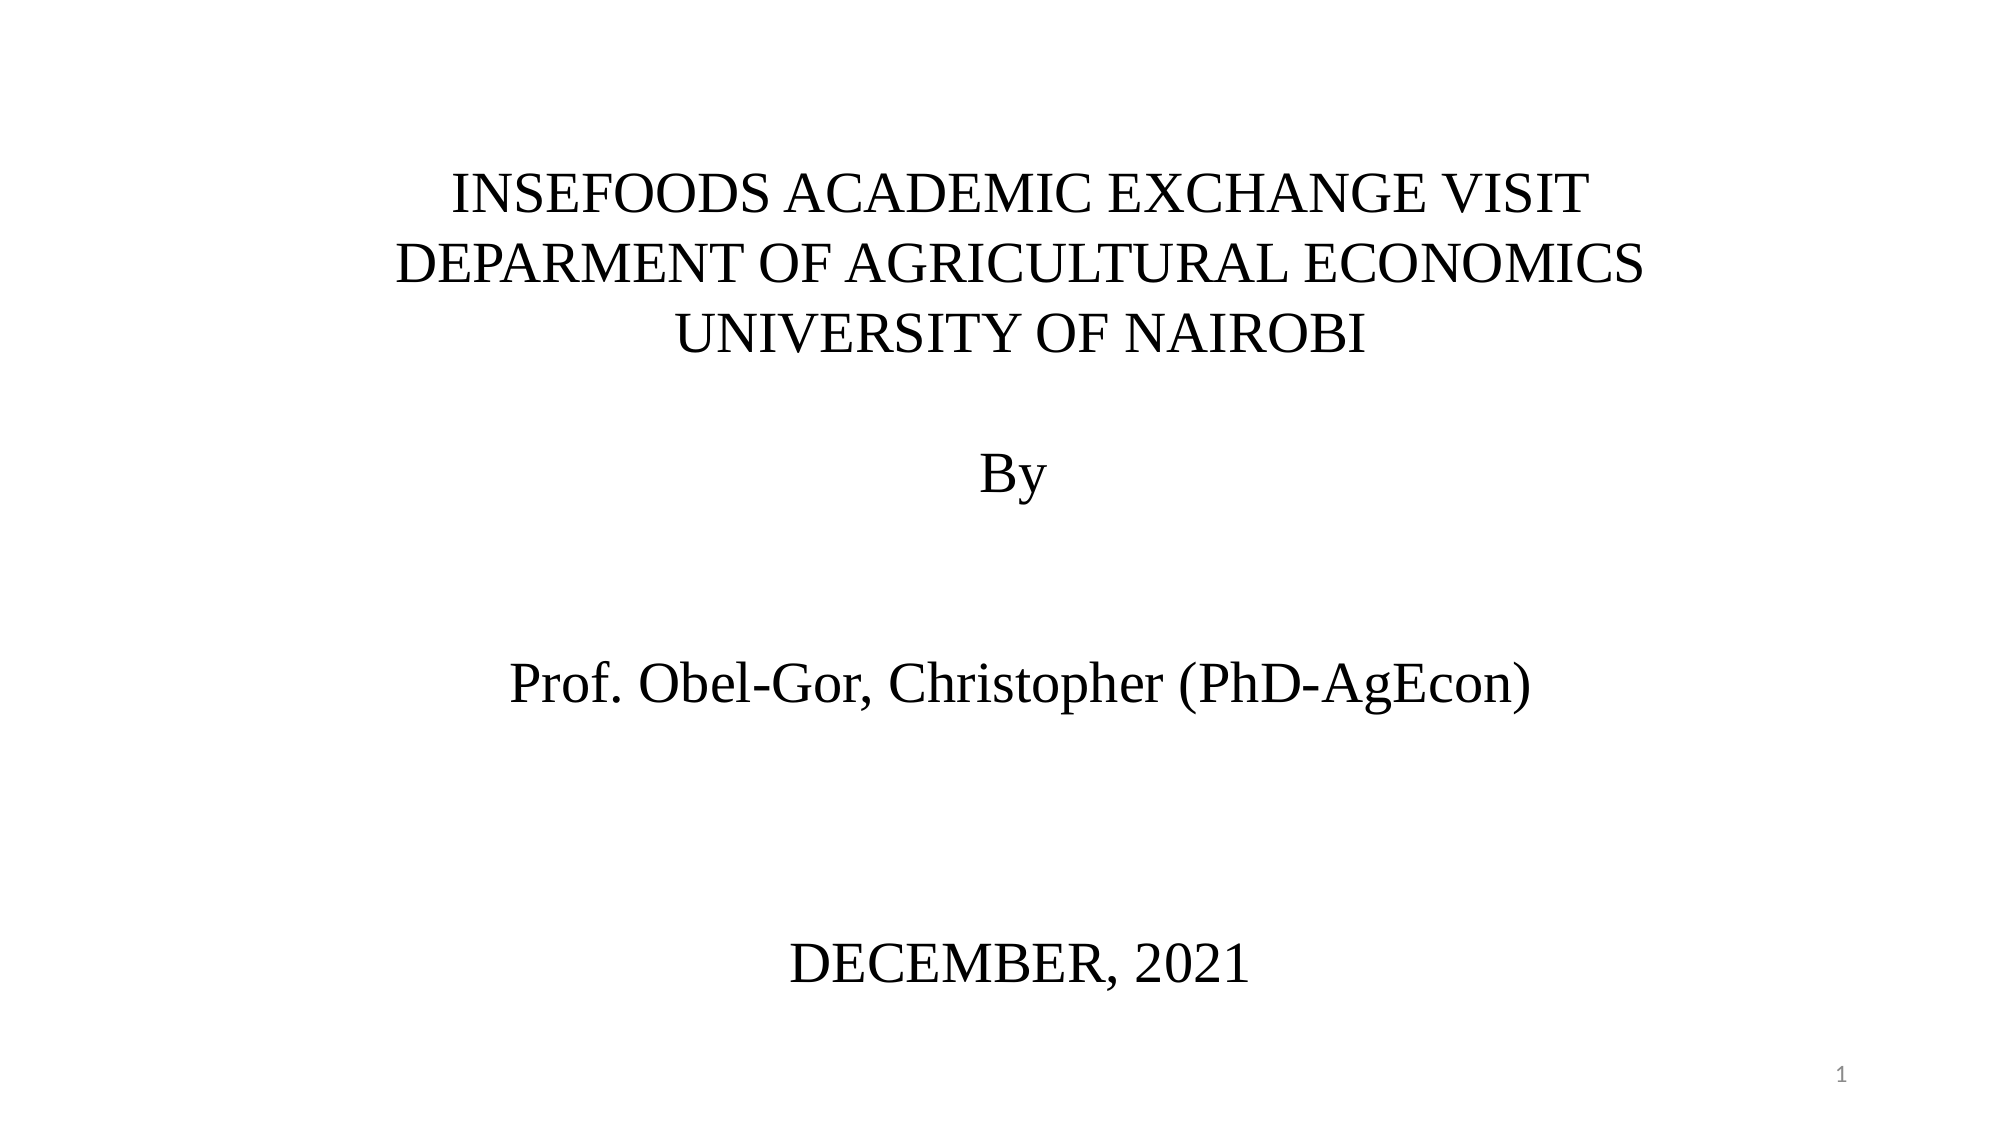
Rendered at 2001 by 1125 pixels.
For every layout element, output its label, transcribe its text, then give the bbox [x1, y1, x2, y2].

text_box INSEFOODS ACADEMIC EXCHANGE VISIT DEPARMENT OF AGRICULTURAL ECONOMICS UNIVERSITY OF NAIROBI By Prof. Obel-Gor, Christopher (PhD-AgEcon) DECEMBER, 2021 [248, 146, 1794, 1002]
slide_number 1 [1412, 1042, 1863, 1103]
